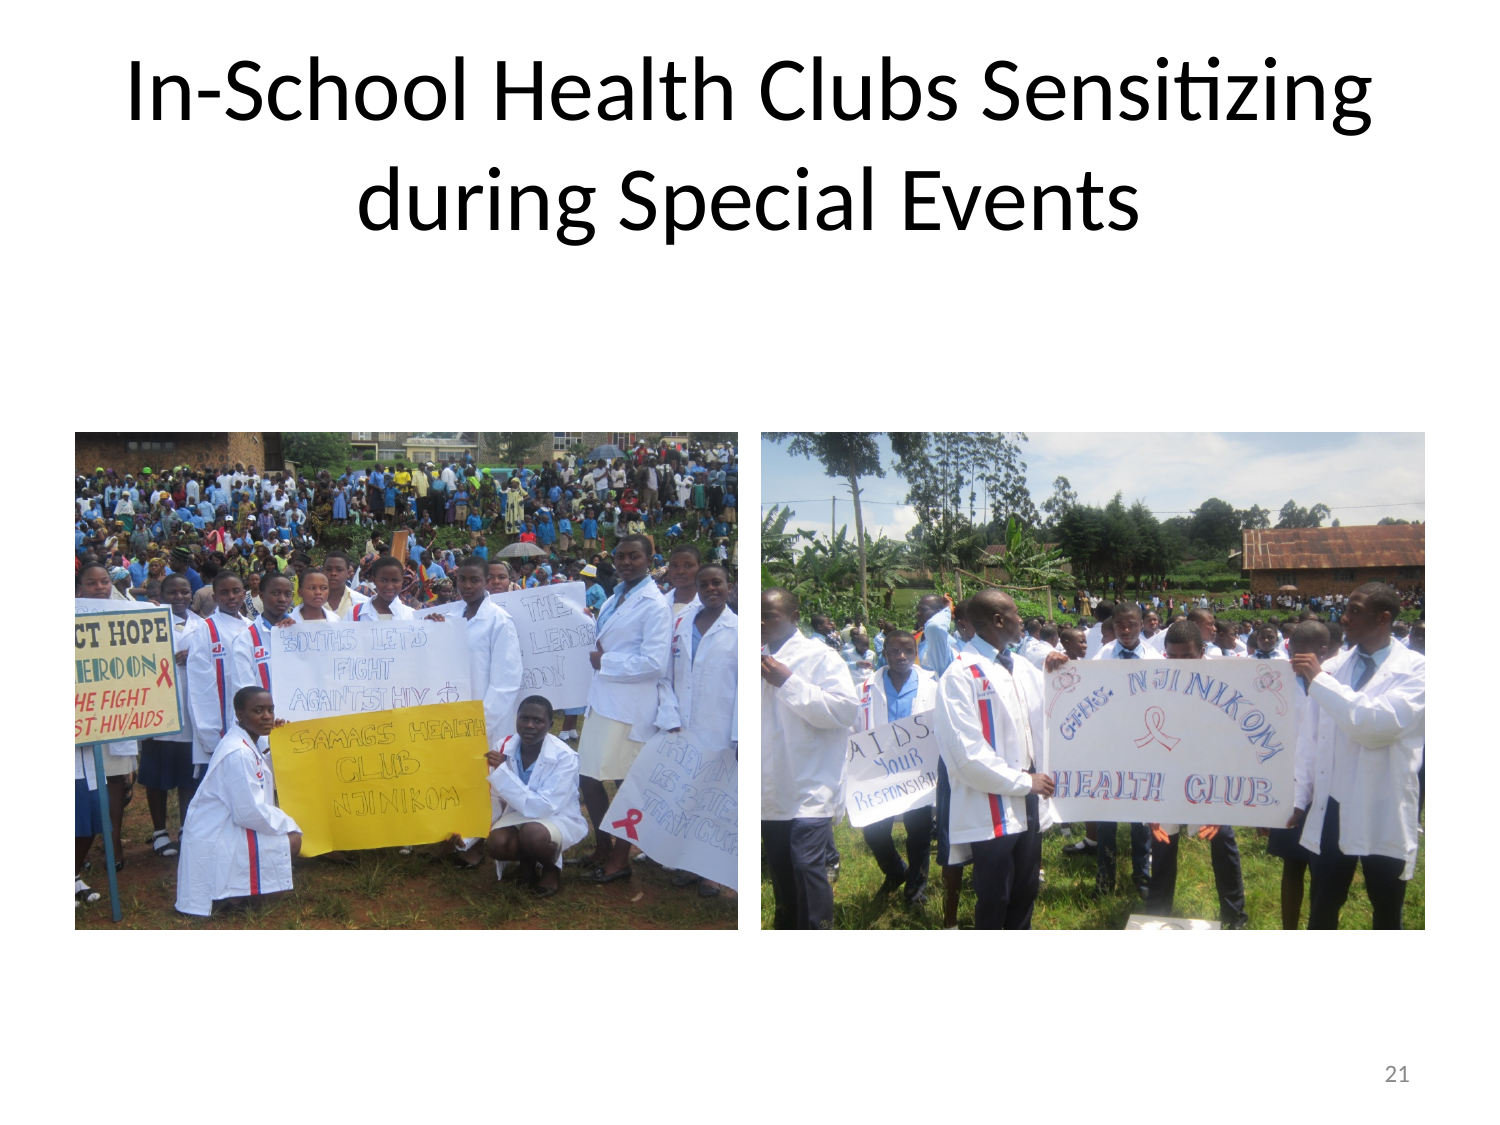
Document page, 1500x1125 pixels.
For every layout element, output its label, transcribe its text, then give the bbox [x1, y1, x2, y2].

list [761, 431, 1426, 930]
title In-School Health Clubs Sensitizing during Special Events [74, 44, 1426, 233]
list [74, 431, 738, 930]
slide_number 21 [1074, 1042, 1425, 1103]
